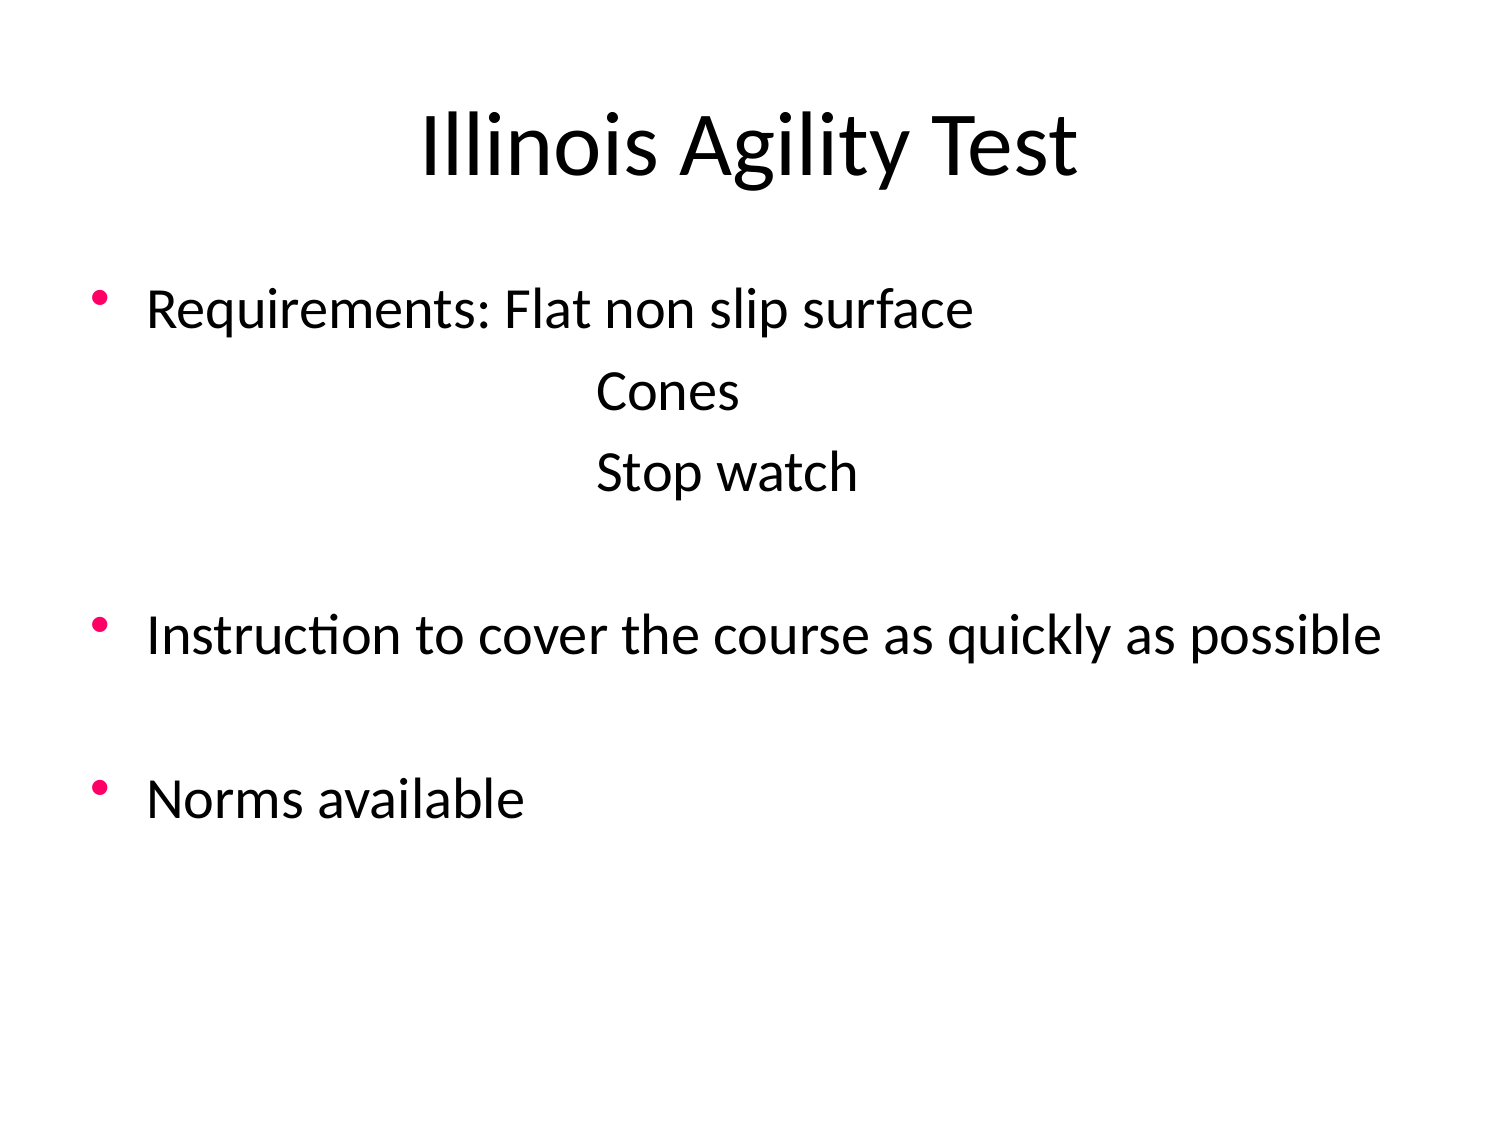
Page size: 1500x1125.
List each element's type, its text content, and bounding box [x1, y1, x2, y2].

title Illinois Agility Test [75, 45, 1425, 233]
list Requirements: Flat non slip surface Cones Stop watch Instruction to cover the course as quickly as possible Norms available [75, 262, 1425, 1005]
